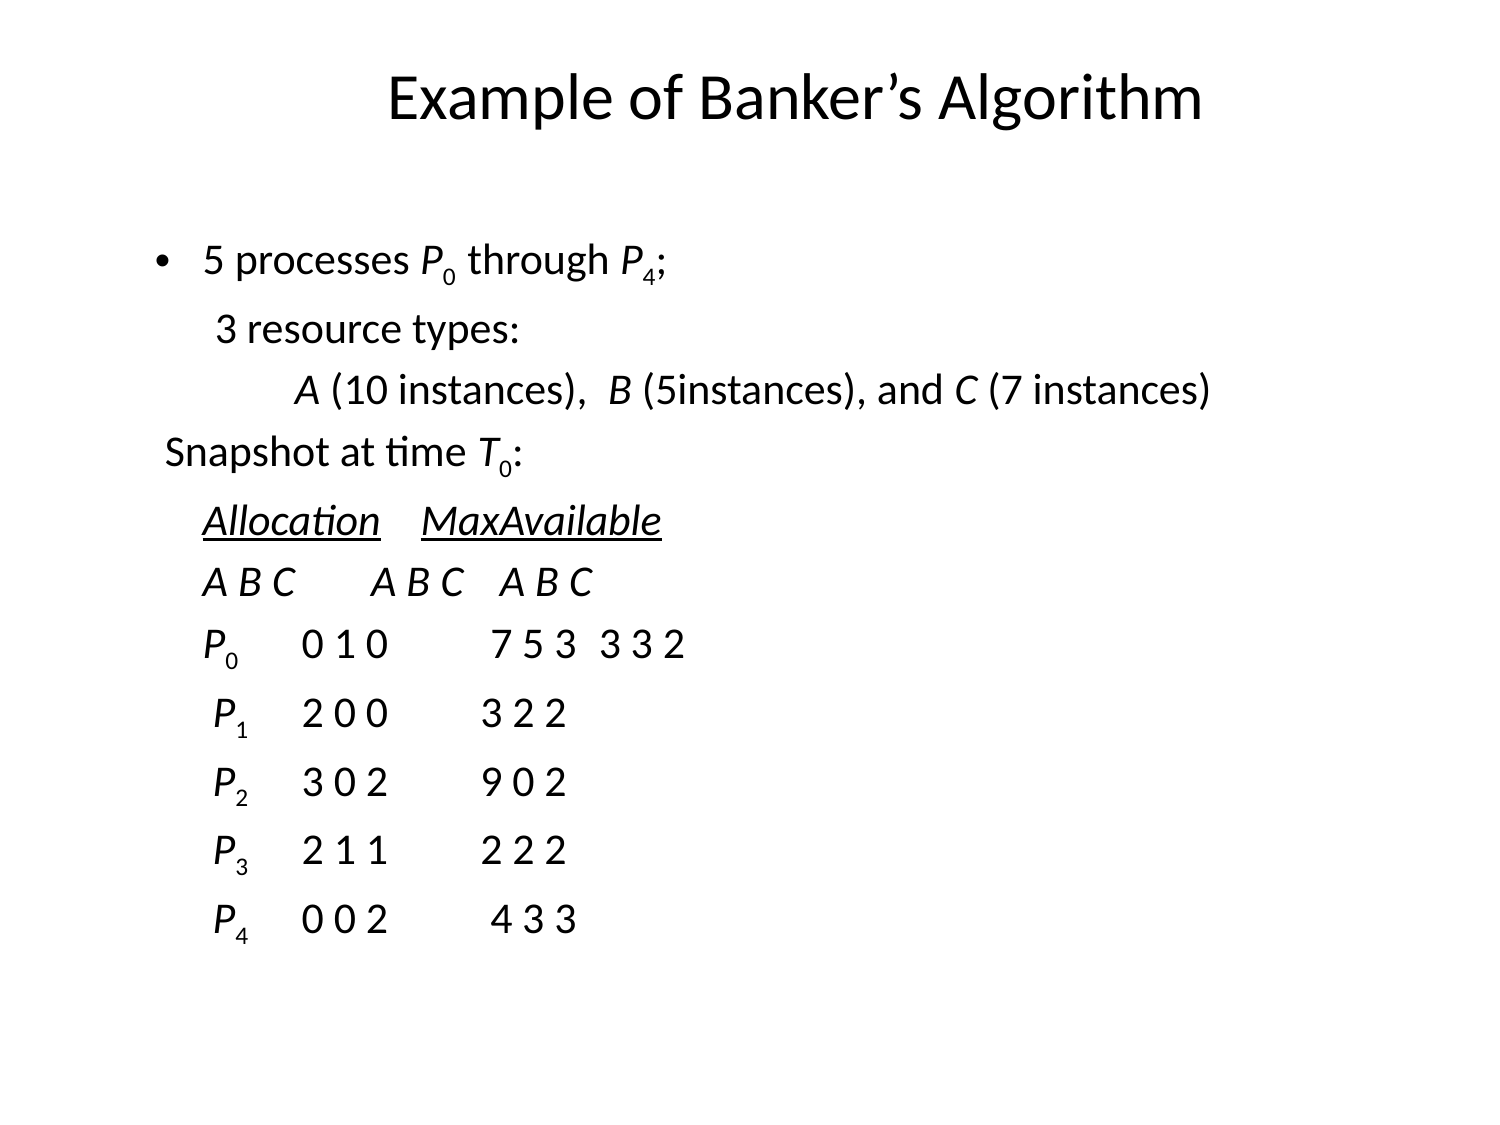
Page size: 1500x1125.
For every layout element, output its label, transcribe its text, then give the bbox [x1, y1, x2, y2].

list 5 processes P0 through P4; 3 resource types: A (10 instances), B (5instances), and C (7 instances) Snapshot at time T0: Allocation Max Available A B C A B C A B C P0 0 1 0 7 5 3 3 3 2 P1 2 0 0 3 2 2 P2 3 0 2 9 0 2 P3 2 1 1 2 2 2 P4 0 0 2 4 3 3 [139, 223, 1440, 968]
title Example of Banker’s Algorithm [167, 45, 1425, 141]
